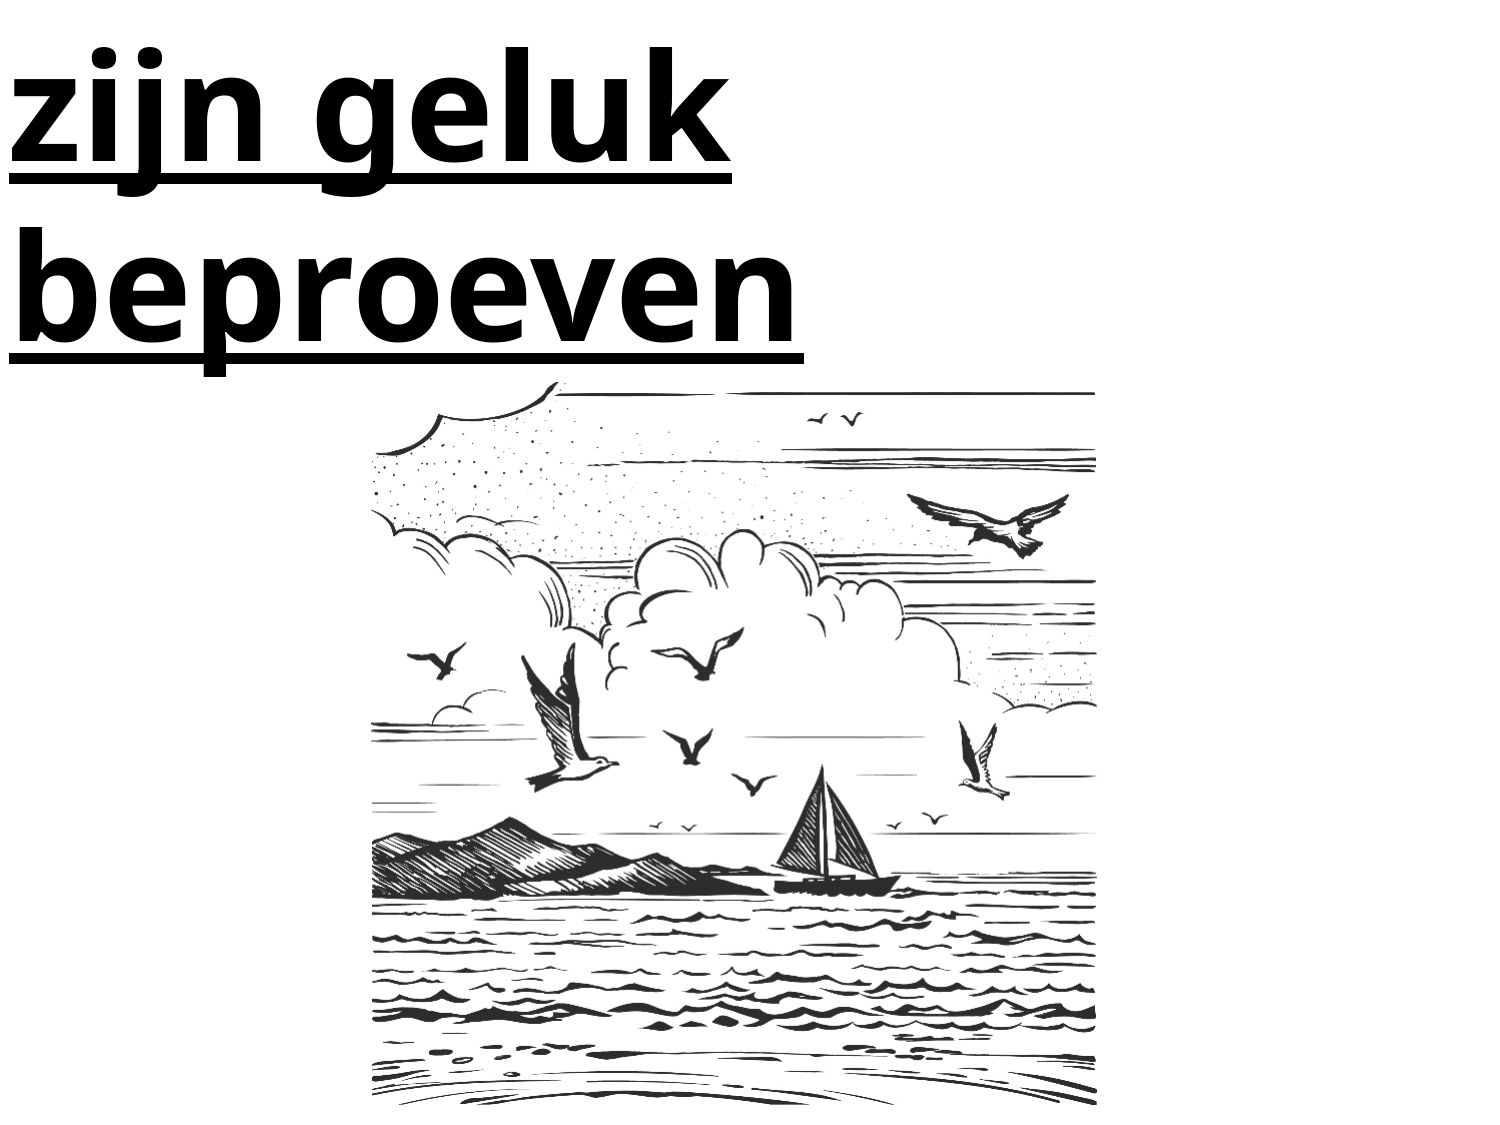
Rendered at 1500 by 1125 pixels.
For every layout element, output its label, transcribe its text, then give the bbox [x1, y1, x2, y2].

picture [371, 379, 1097, 1105]
text_box zijn geluk beproeven [0, 4, 1500, 379]
